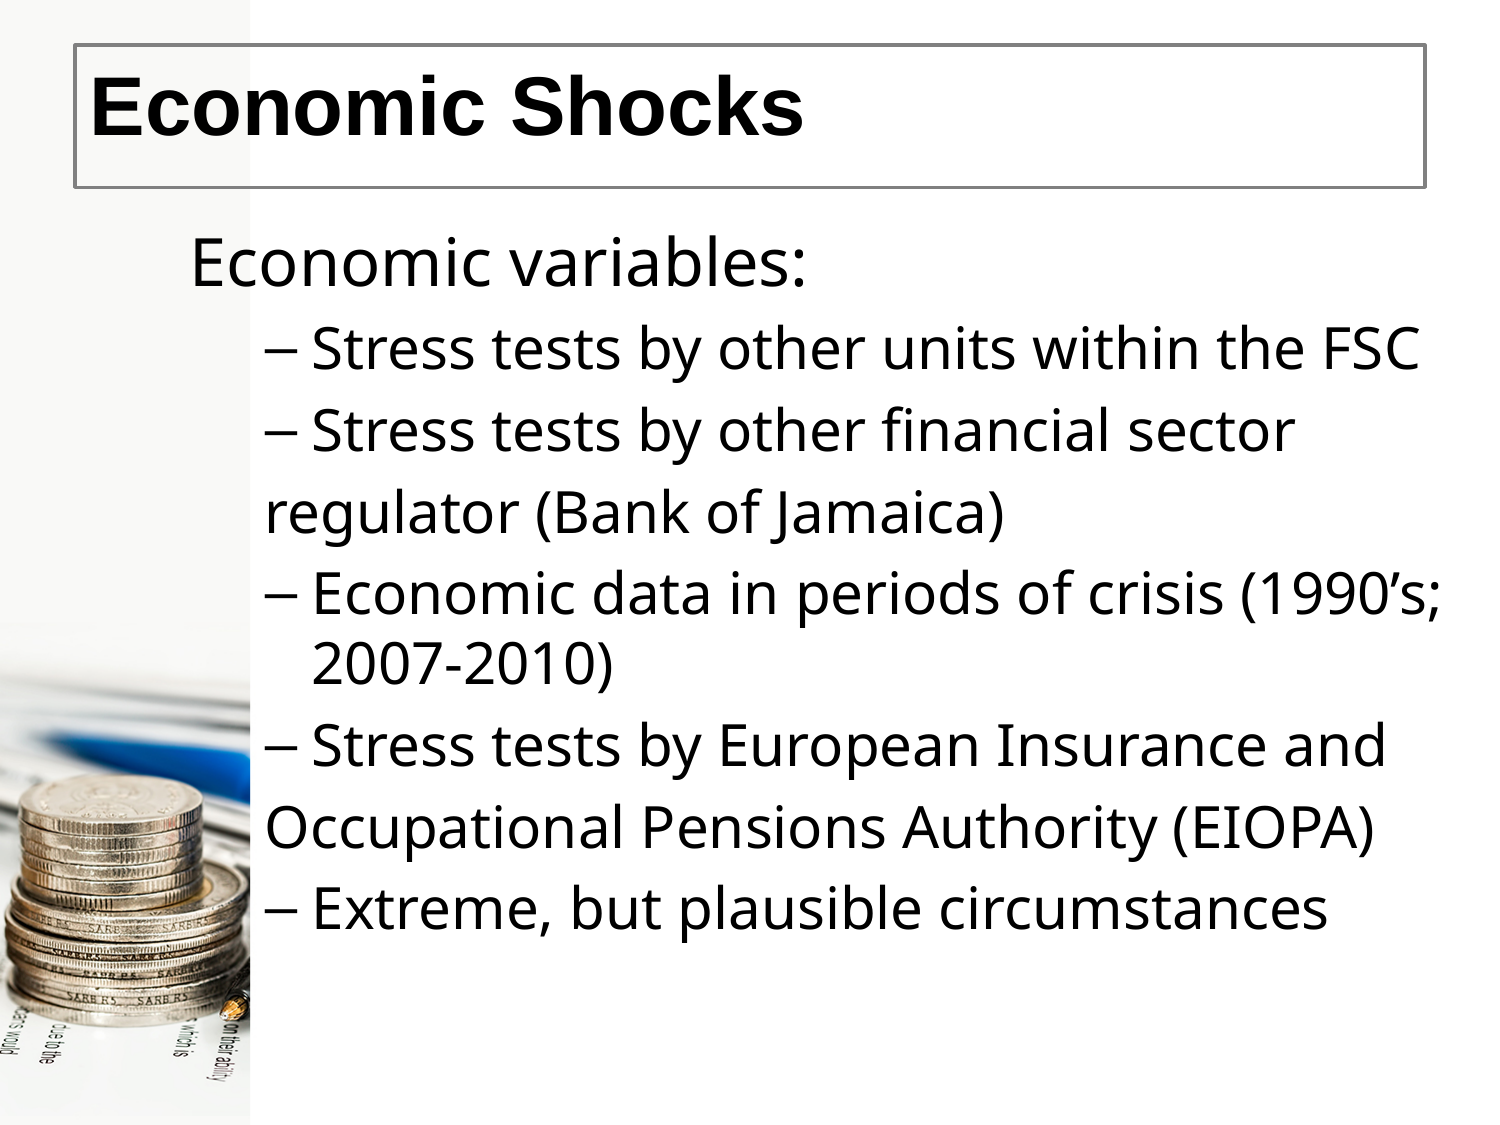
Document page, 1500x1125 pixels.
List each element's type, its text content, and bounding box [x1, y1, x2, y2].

list Economic variables: Stress tests by other units within the FSC Stress tests by other financial sector regulator (Bank of Jamaica) Economic data in periods of crisis (1990’s; 2007-2010) Stress tests by European Insurance and Occupational Pensions Authority (EIOPA) Extreme, but plausible circumstances [174, 212, 1475, 955]
picture [0, 0, 1500, 1125]
title Economic Shocks [75, 45, 1425, 188]
